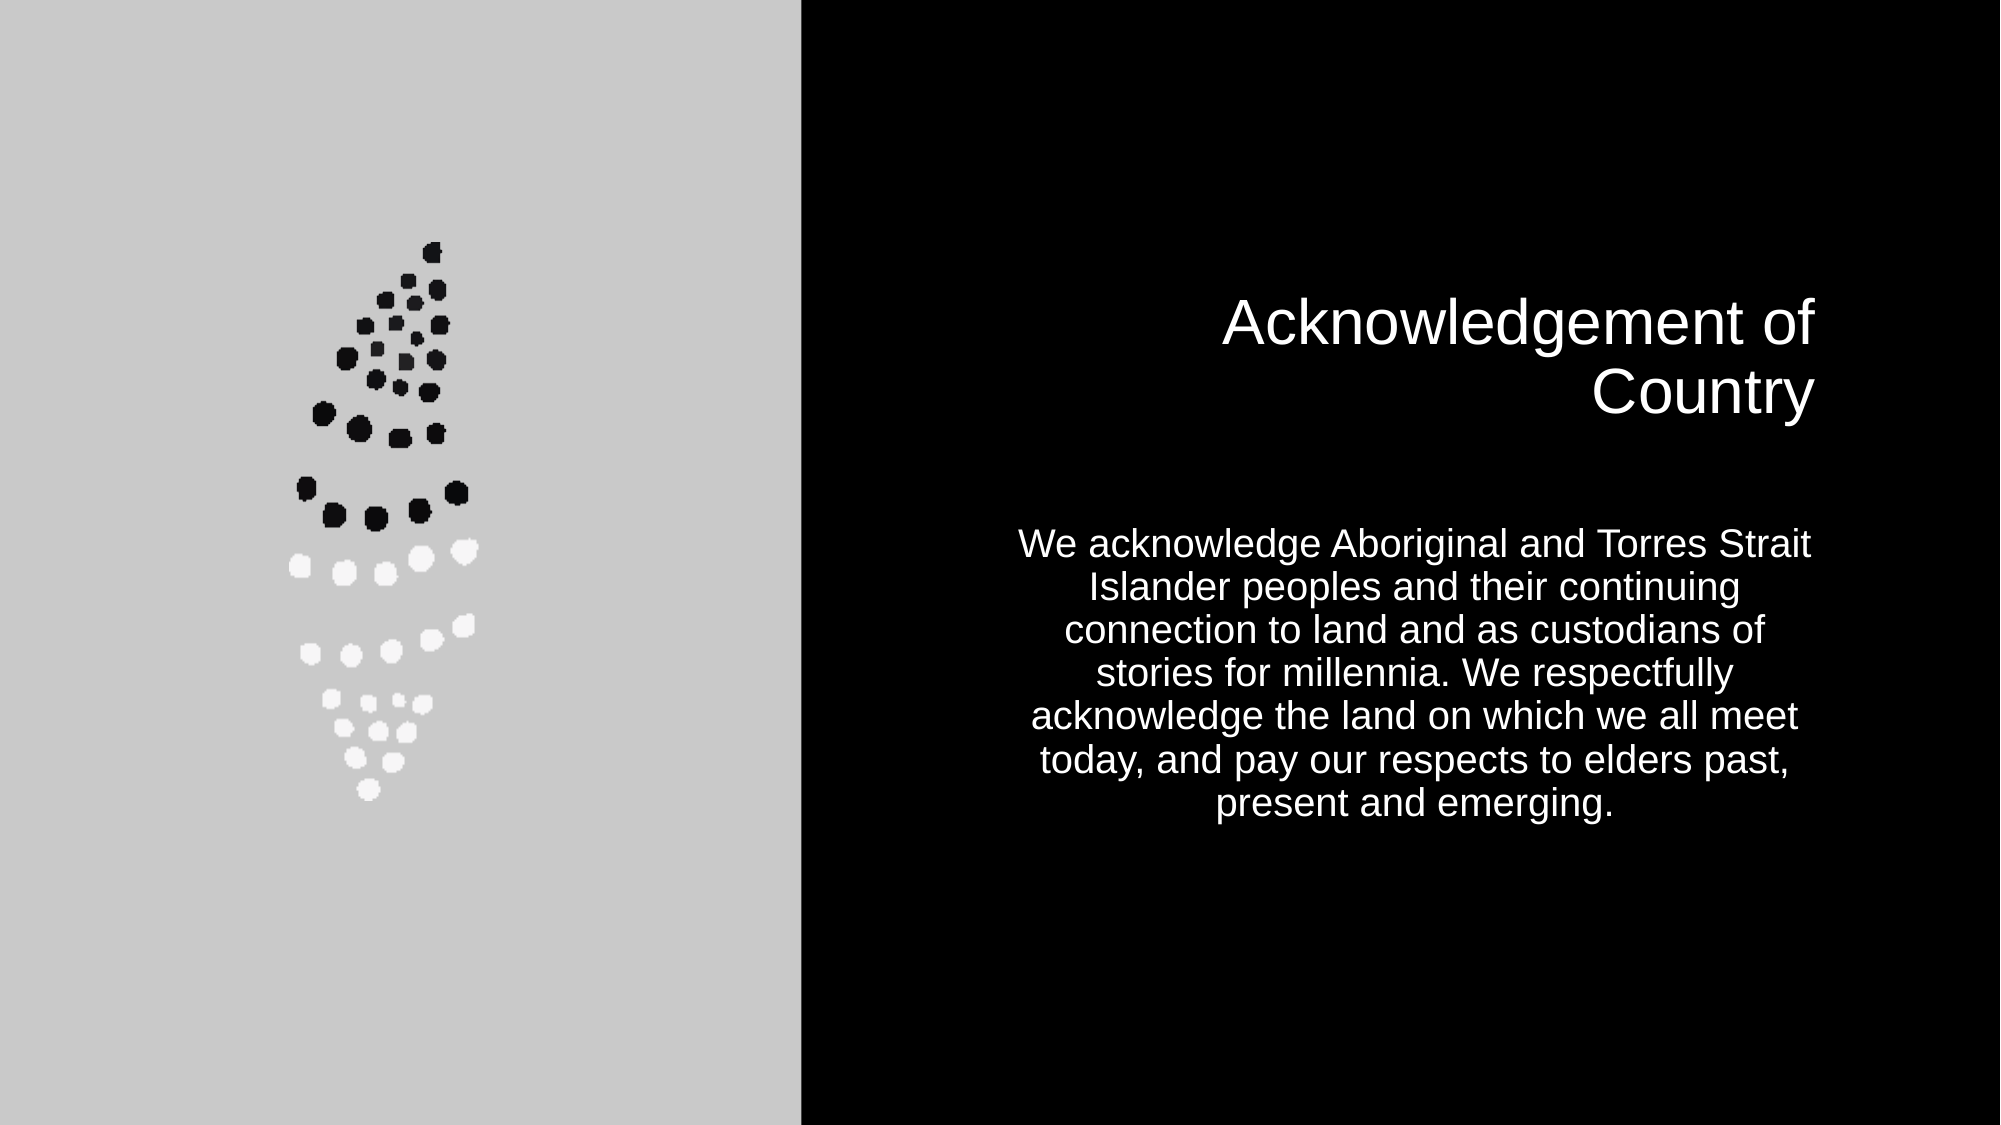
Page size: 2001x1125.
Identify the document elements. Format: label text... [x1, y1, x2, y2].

picture [289, 242, 481, 801]
title Acknowledgement of Country We acknowledge Aboriginal and Torres Strait Islander peoples and their continuing connection to land and as custodians of stories for millennia. We respectfully acknowledge the land on which we all meet today, and pay our respects to elders past, present and emerging. [1000, 281, 1831, 835]
text_box [0, 0, 803, 1125]
